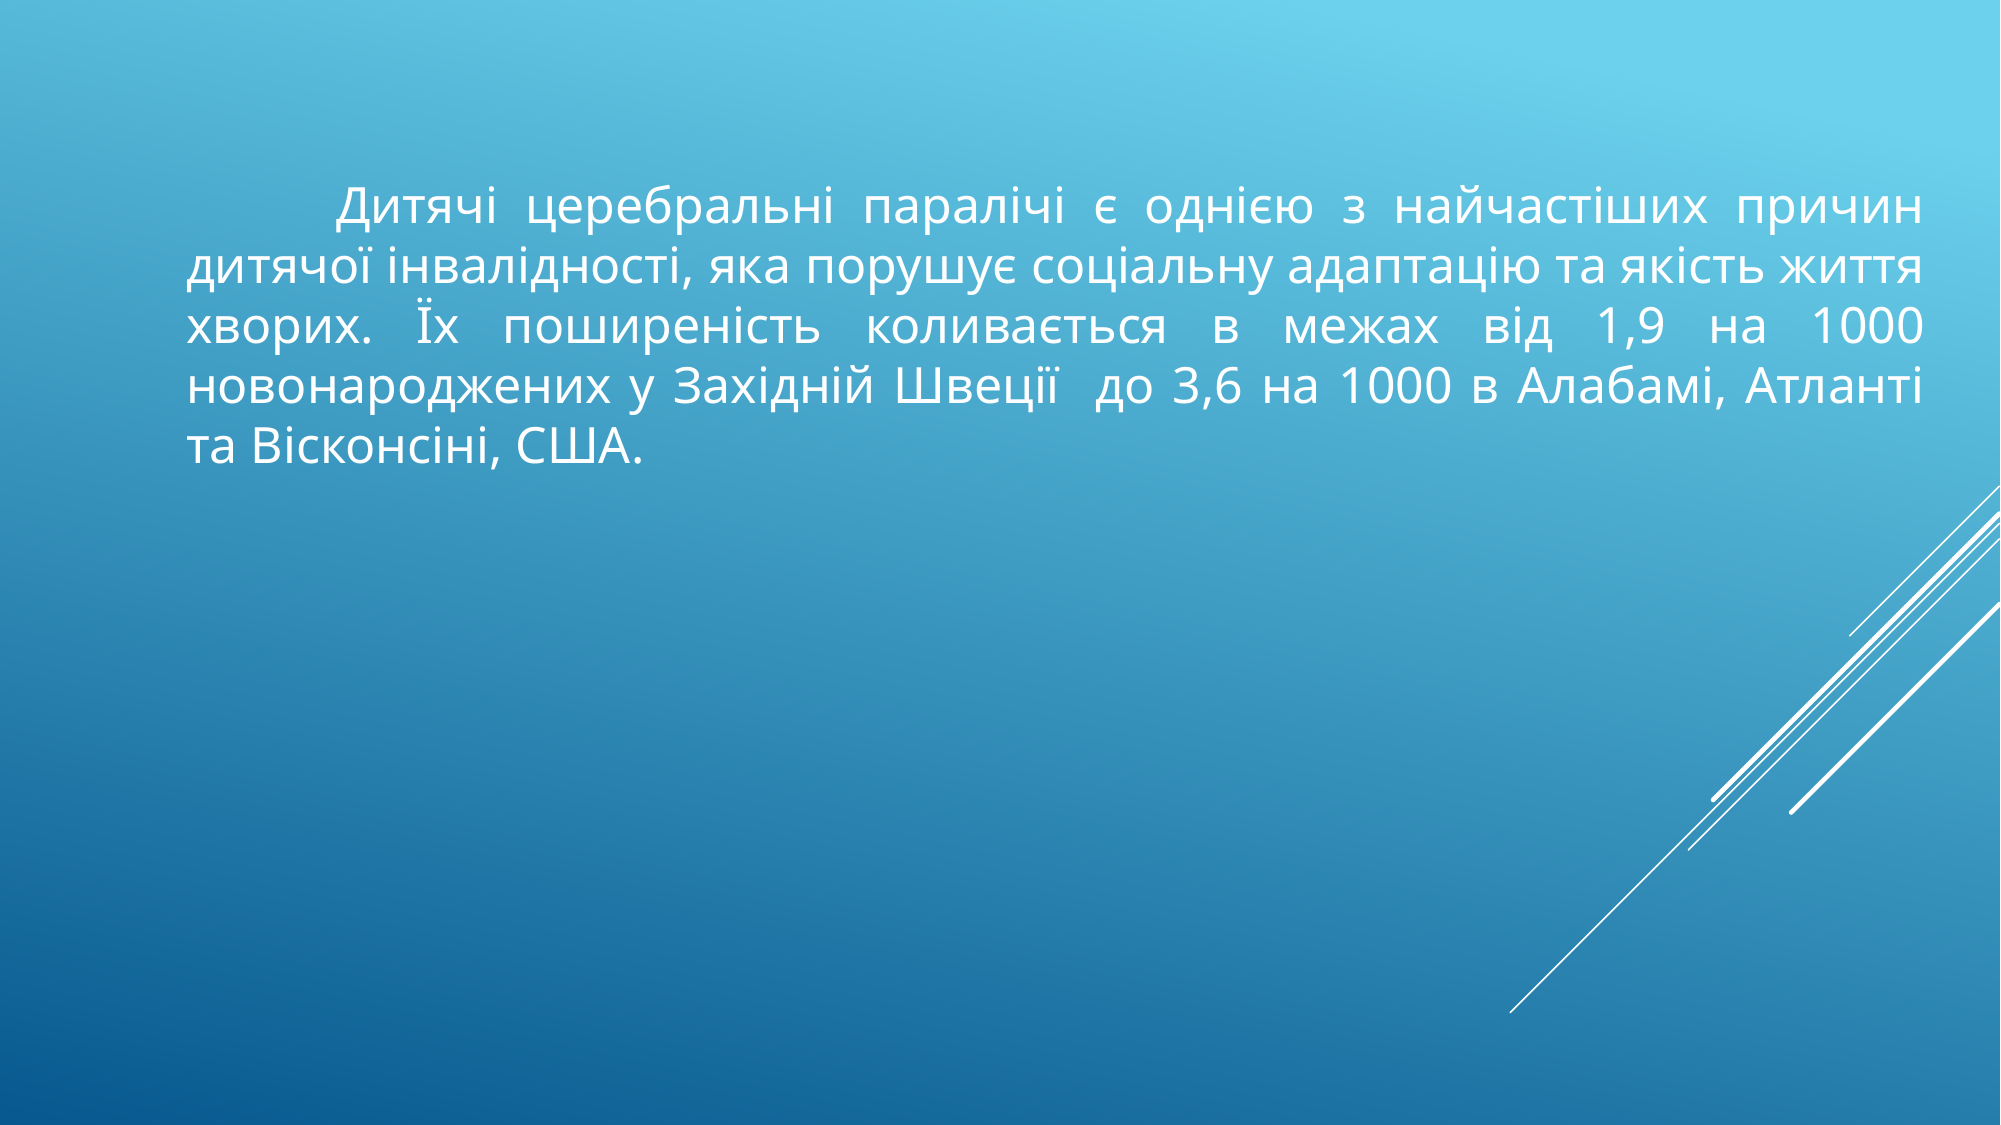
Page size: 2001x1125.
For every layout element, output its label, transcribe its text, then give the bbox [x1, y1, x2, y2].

text_box Дитячі церебральні паралічі є однією з найчастіших причин дитячої інвалідності, яка порушує соціальну адаптацію та якість життя хворих. Їх поширеність коливається в межах від 1,9 на 1000 новонароджених у Західній Швеції до 3,6 на 1000 в Алабамі, Атланті та Вісконсіні, США. [171, 166, 1941, 527]
